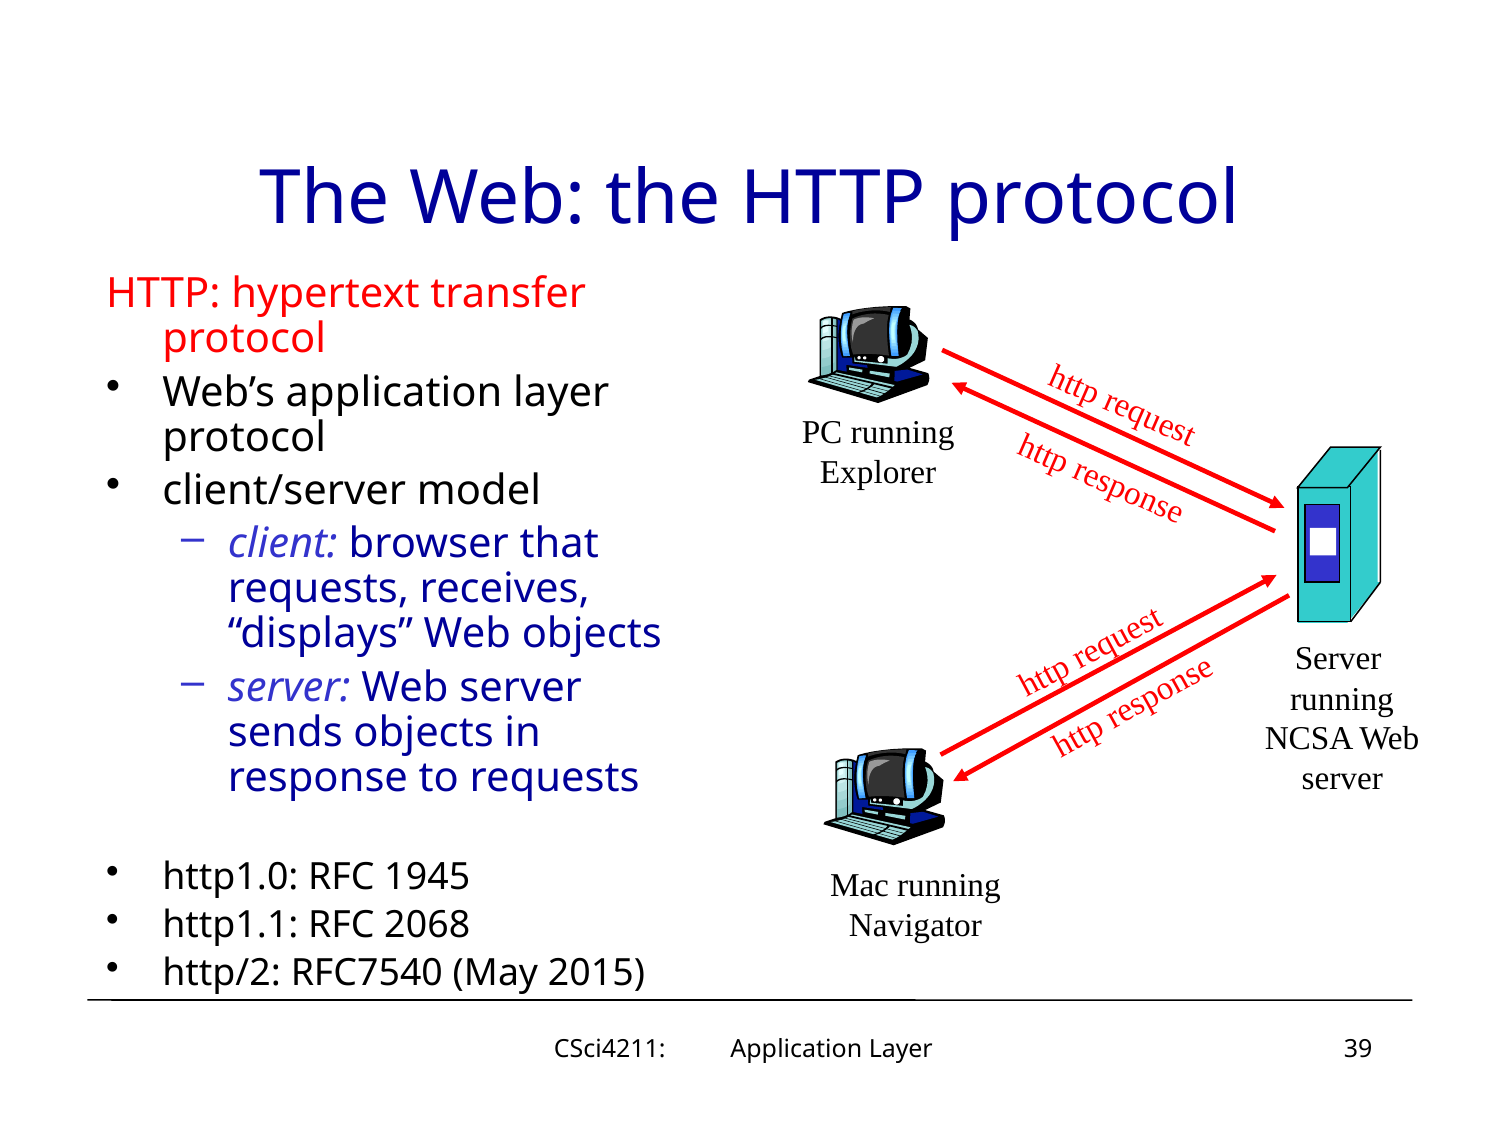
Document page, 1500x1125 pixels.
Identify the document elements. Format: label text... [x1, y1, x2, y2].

text_box Server running NCSA Web server [1249, 629, 1435, 804]
text_box [953, 737, 1032, 782]
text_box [823, 747, 948, 846]
text_box [951, 382, 1017, 413]
text_box http request [994, 580, 1185, 717]
text_box http response [996, 410, 1208, 544]
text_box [807, 304, 932, 404]
title The Web: the HTTP protocol [112, 99, 1388, 288]
slide_number 39 [1074, 1025, 1388, 1100]
text_box http response [1027, 629, 1236, 778]
text_box [1139, 441, 1285, 509]
text_box PC running Explorer [786, 402, 970, 498]
text_box [1182, 574, 1277, 626]
text_box http request [1027, 341, 1220, 466]
text_box Mac running Navigator [815, 855, 1017, 951]
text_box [1297, 446, 1381, 624]
list HTTP: hypertext transfer protocol Web’s application layer protocol client/server model client: browser that requests, receives, “displays” Web objects server: Web server sends objects in response to requests http1.0: RFC 1945 http1.1: RFC 2068 http/2: RFC7540 (May 2015) [91, 264, 716, 940]
footer CSci4211: Application Layer [500, 1025, 988, 1100]
